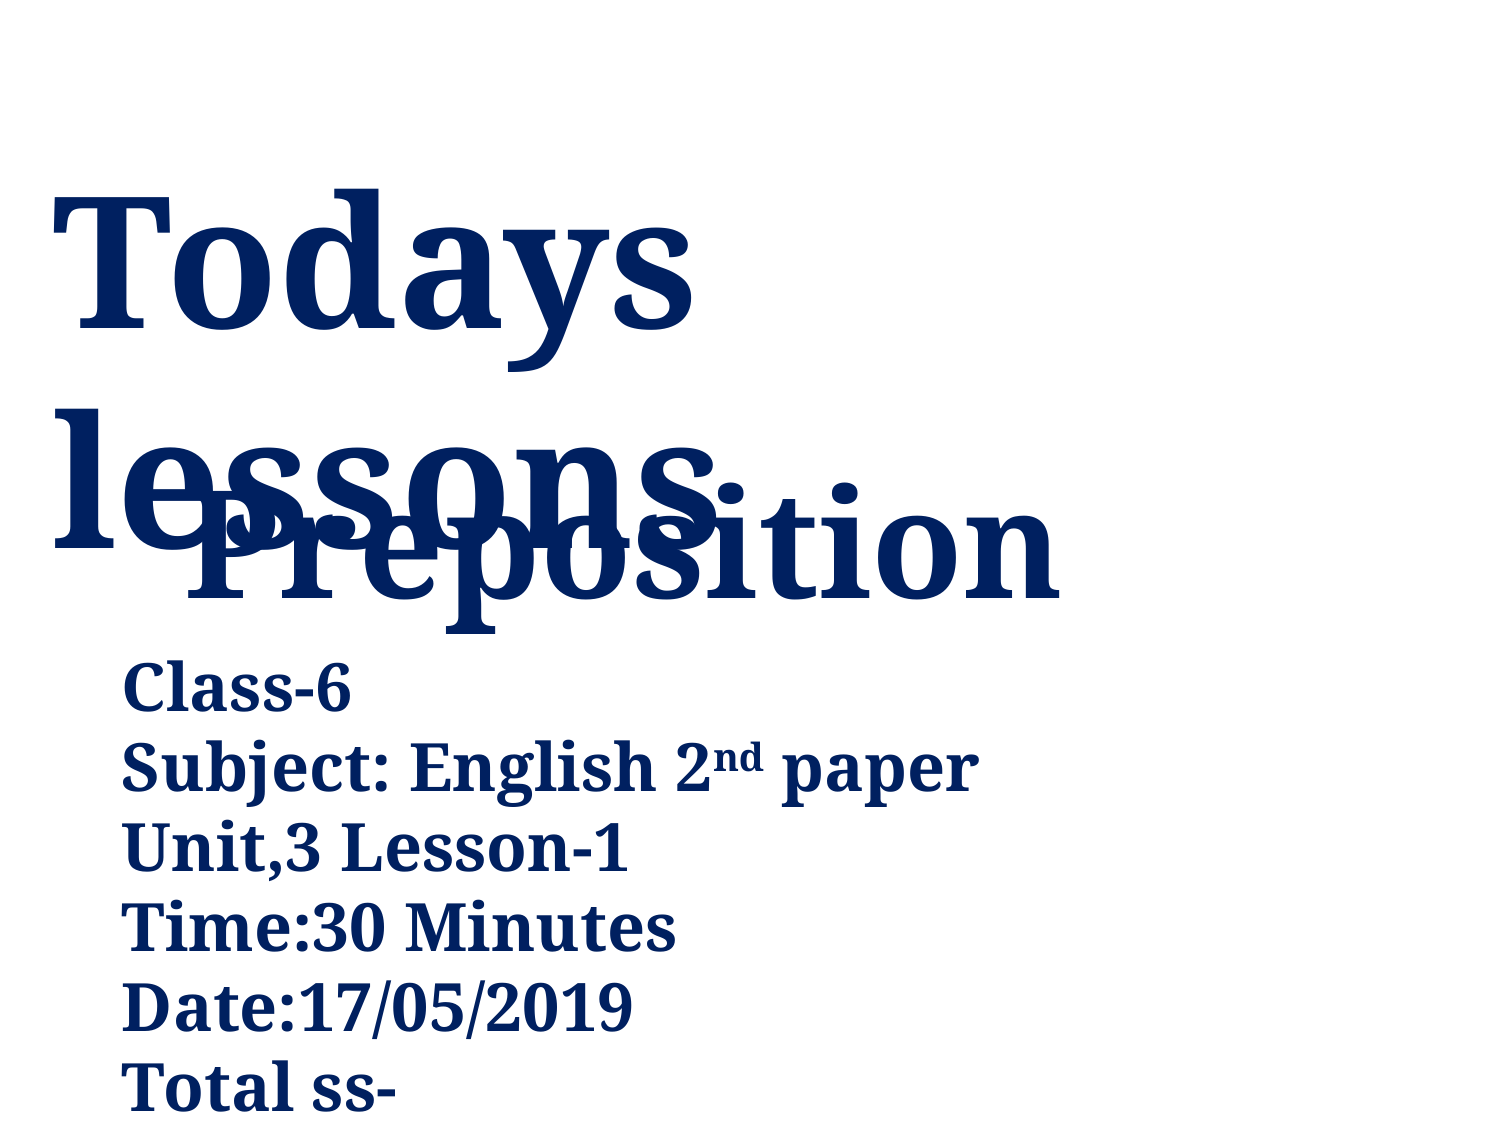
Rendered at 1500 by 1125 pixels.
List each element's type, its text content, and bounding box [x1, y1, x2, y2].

text_box Todays lessons [37, 137, 1386, 592]
text_box Preposition [169, 440, 1080, 636]
text_box Class-6 Subject: English 2nd paper Unit,3 Lesson-1 Time:30 Minutes Date:17/05/2019 Total ss- [107, 637, 1380, 1125]
